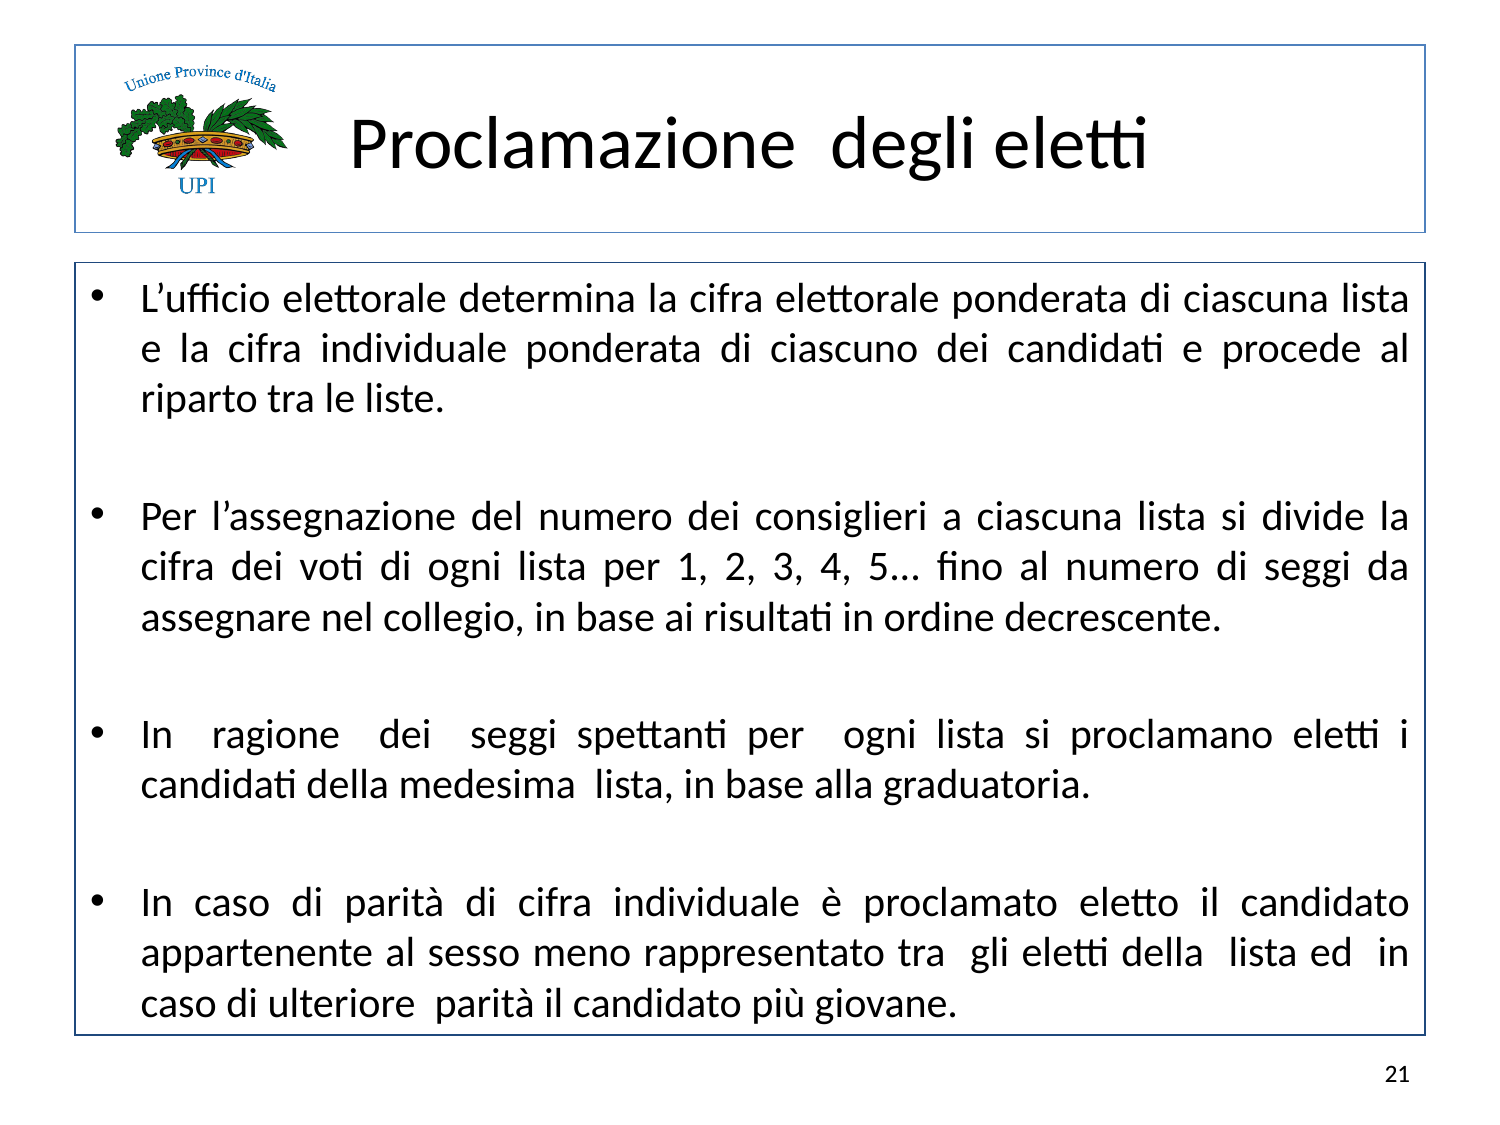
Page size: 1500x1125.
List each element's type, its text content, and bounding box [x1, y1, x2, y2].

title Proclamazione degli eletti [74, 44, 1426, 233]
text_box 21 [1074, 1042, 1425, 1103]
picture [111, 63, 290, 198]
list L’ufficio elettorale determina la cifra elettorale ponderata di ciascuna lista e la cifra individuale ponderata di ciascuno dei candidati e procede al riparto tra le liste. Per l’assegnazione del numero dei consiglieri a ciascuna lista si divide la cifra dei voti di ogni lista per 1, 2, 3, 4, 5... fino al numero di seggi da assegnare nel collegio, in base ai risultati in ordine decrescente. In ragione dei seggi spettanti per ogni lista si proclamano eletti i candidati della medesima lista, in base alla graduatoria. In caso di parità di cifra individuale è proclamato eletto il candidato appartenente al sesso meno rappresentato tra gli eletti della lista ed in caso di ulteriore parità il candidato più giovane. [74, 262, 1426, 1036]
